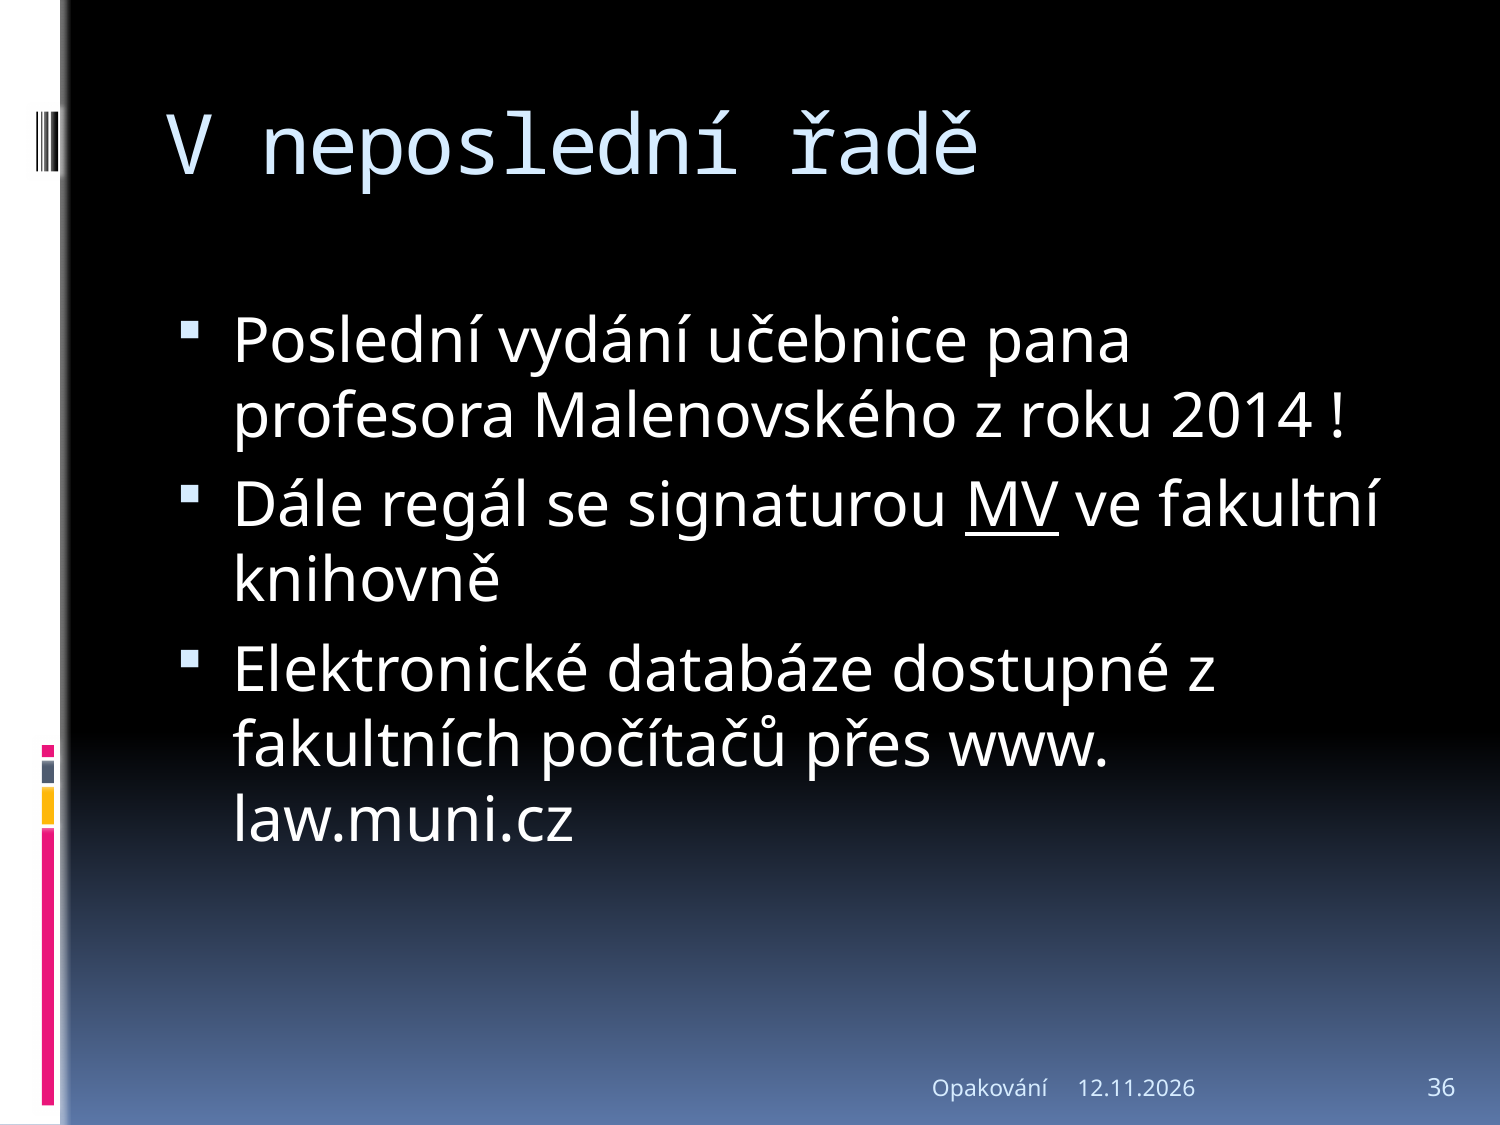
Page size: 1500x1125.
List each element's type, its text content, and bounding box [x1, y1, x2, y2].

slide_number 36 [1412, 1052, 1488, 1113]
title V neposlední řadě [150, 83, 1425, 234]
list Poslední vydání učebnice pana profesora Malenovského z roku 2014 ! Dále regál se signaturou MV ve fakultní knihovně Elektronické databáze dostupné z fakultních počítačů přes www. law.muni.cz [150, 292, 1425, 1043]
footer Opakování [150, 1052, 1063, 1113]
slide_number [1063, 1052, 1412, 1113]
